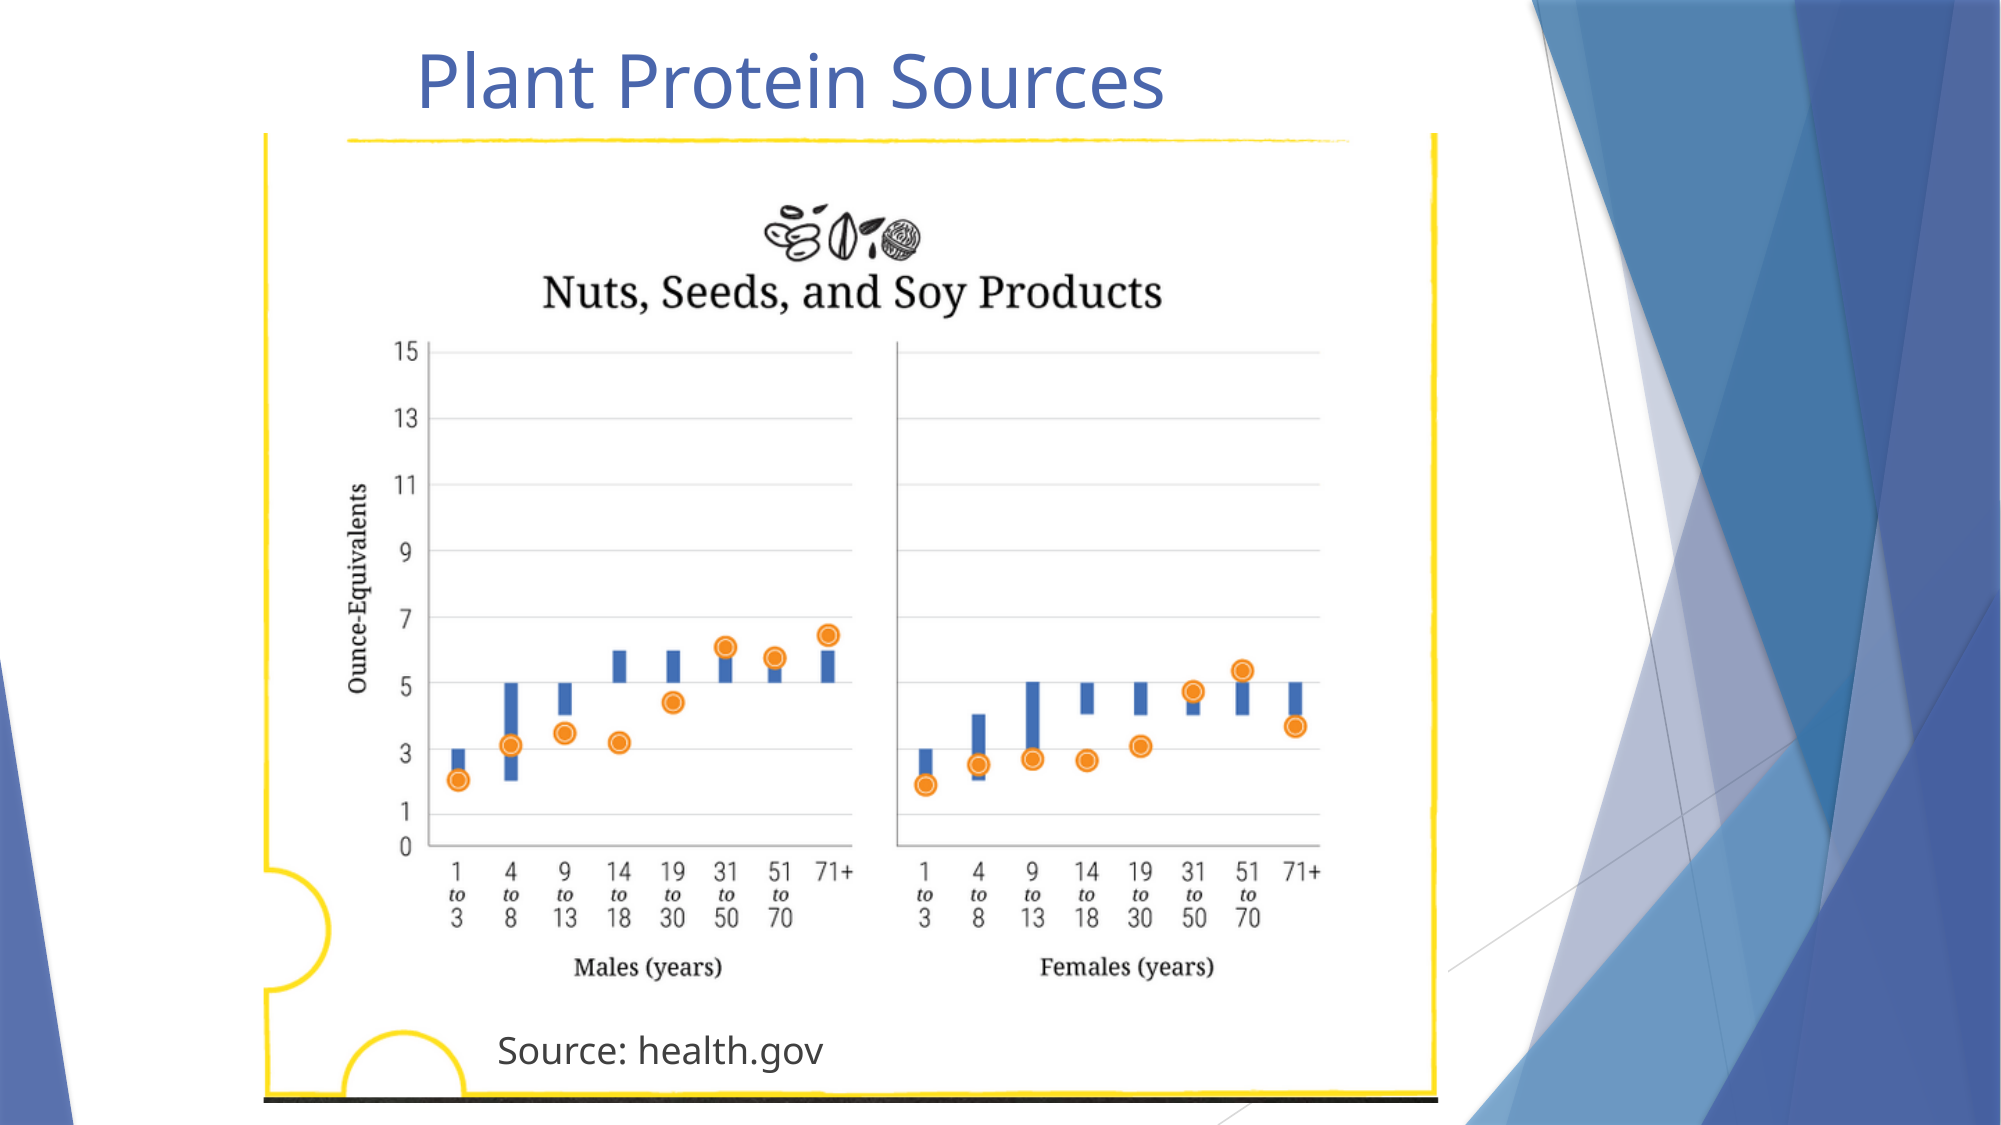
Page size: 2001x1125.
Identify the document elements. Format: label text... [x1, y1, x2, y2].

title Plant Protein Sources [400, 25, 1336, 132]
text_box Source: health.gov [1455, 1019, 1893, 1098]
picture [249, 133, 1449, 1103]
